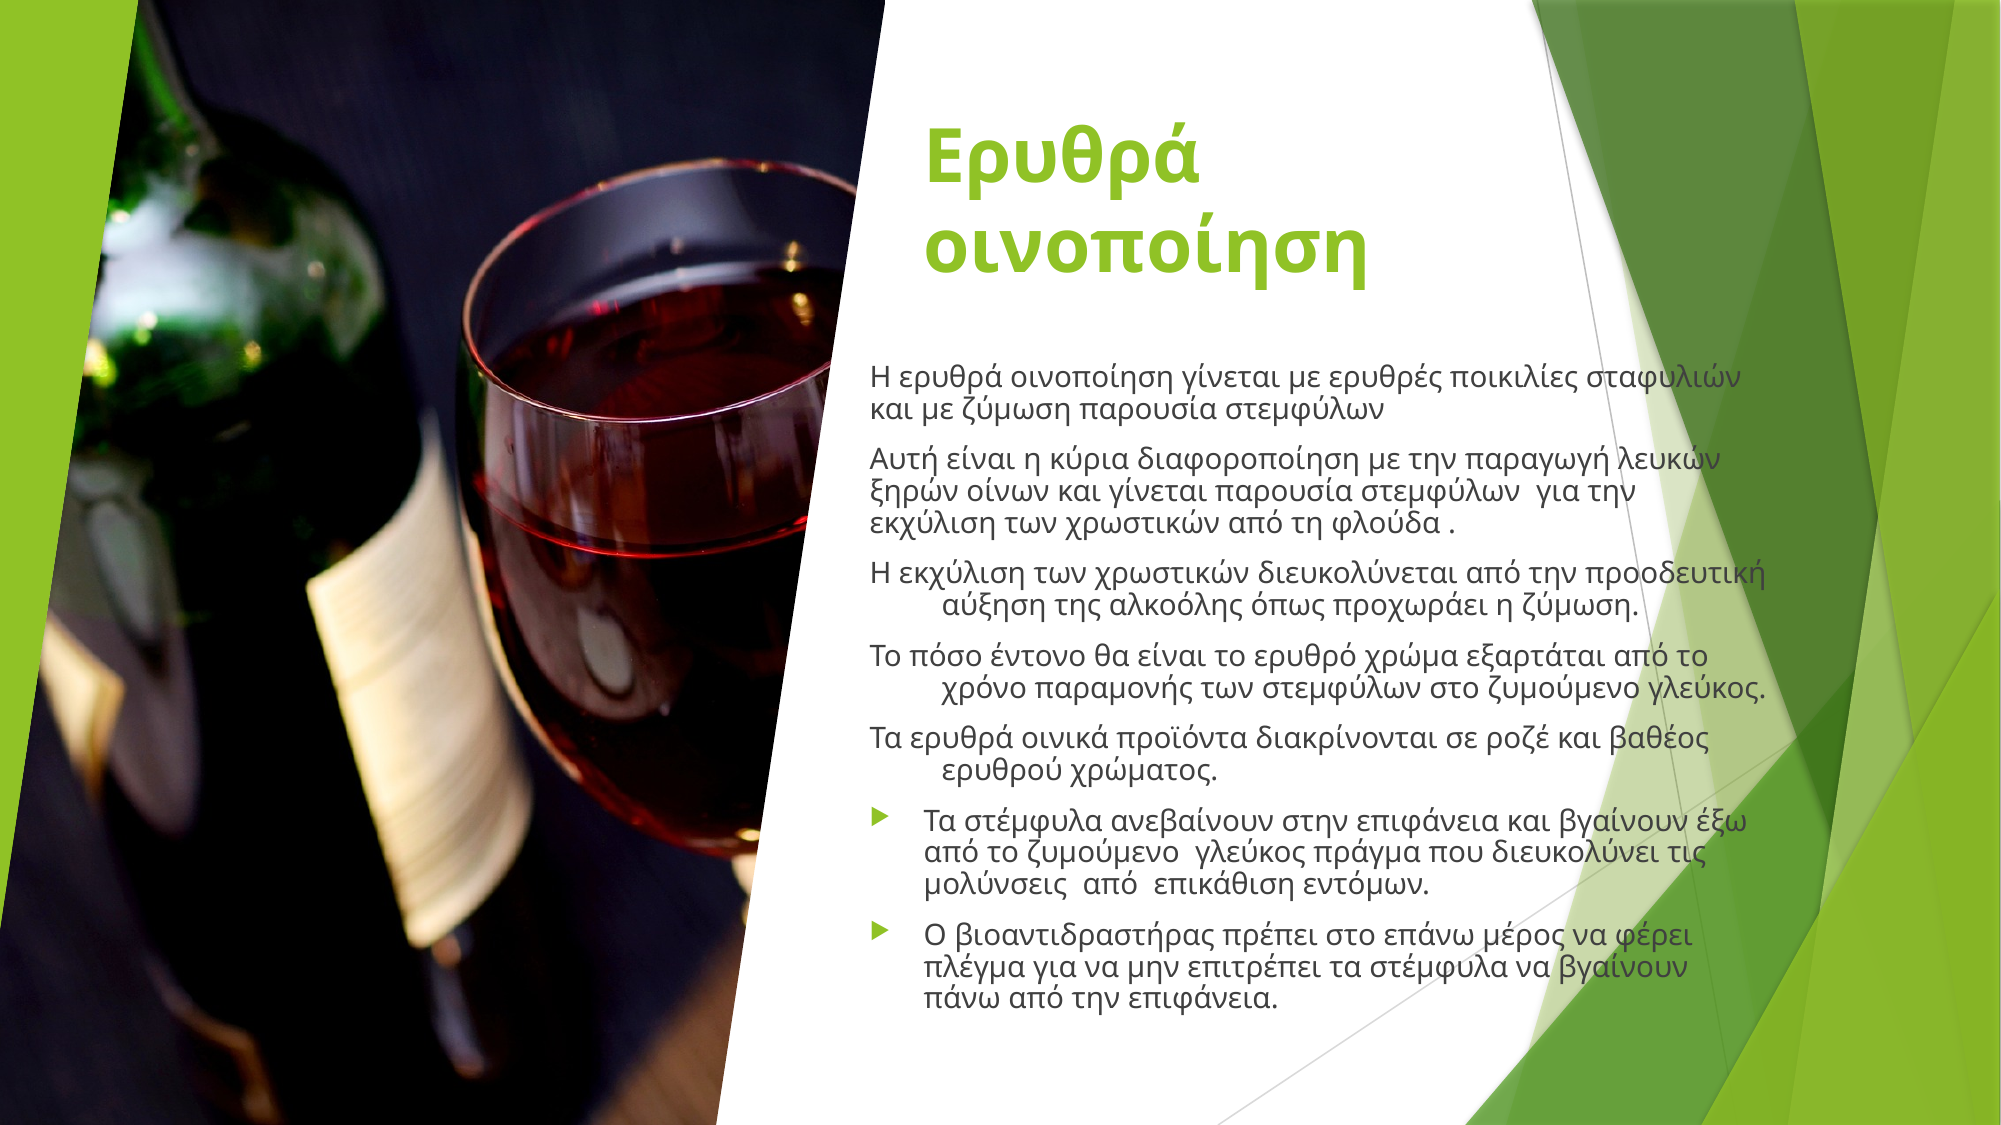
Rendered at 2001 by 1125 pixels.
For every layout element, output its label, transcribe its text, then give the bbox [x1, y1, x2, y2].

list Η ερυθρά οινοποίηση γίνεται με ερυθρές ποικιλίες σταφυλιών και με ζύμωση παρουσία στεμφύλων Αυτή είναι η κύρια διαφοροποίηση με την παραγωγή λευκών ξηρών οίνων και γίνεται παρουσία στεμφύλων για την εκχύλιση των χρωστικών από τη φλούδα . Η εκχύλιση των χρωστικών διευκολύνεται από την προοδευτική αύξηση της αλκοόλης όπως προχωράει η ζύμωση. Το πόσο έντονο θα είναι το ερυθρό χρώμα εξαρτάται από το χρόνο παραμονής των στεμφύλων στο ζυμούμενο γλεύκος. Τα ερυθρά οινικά προϊόντα διακρίνονται σε ροζέ και βαθέος ερυθρού χρώματος. Τα στέμφυλα ανεβαίνουν στην επιφάνεια και βγαίνουν έξω από το ζυμούμενο γλεύκος πράγμα που διευκολύνει τις μολύνσεις από επικάθιση εντόμων. Ο βιοαντιδραστήρας πρέπει στο επάνω μέρος να φέρει πλέγμα για να μην επιτρέπει τα στέμφυλα να βγαίνουν πάνω από την επιφάνεια. [890, 354, 1786, 1088]
picture [0, 0, 886, 1125]
title Ερυθρά οινοποίηση [908, 99, 1522, 317]
